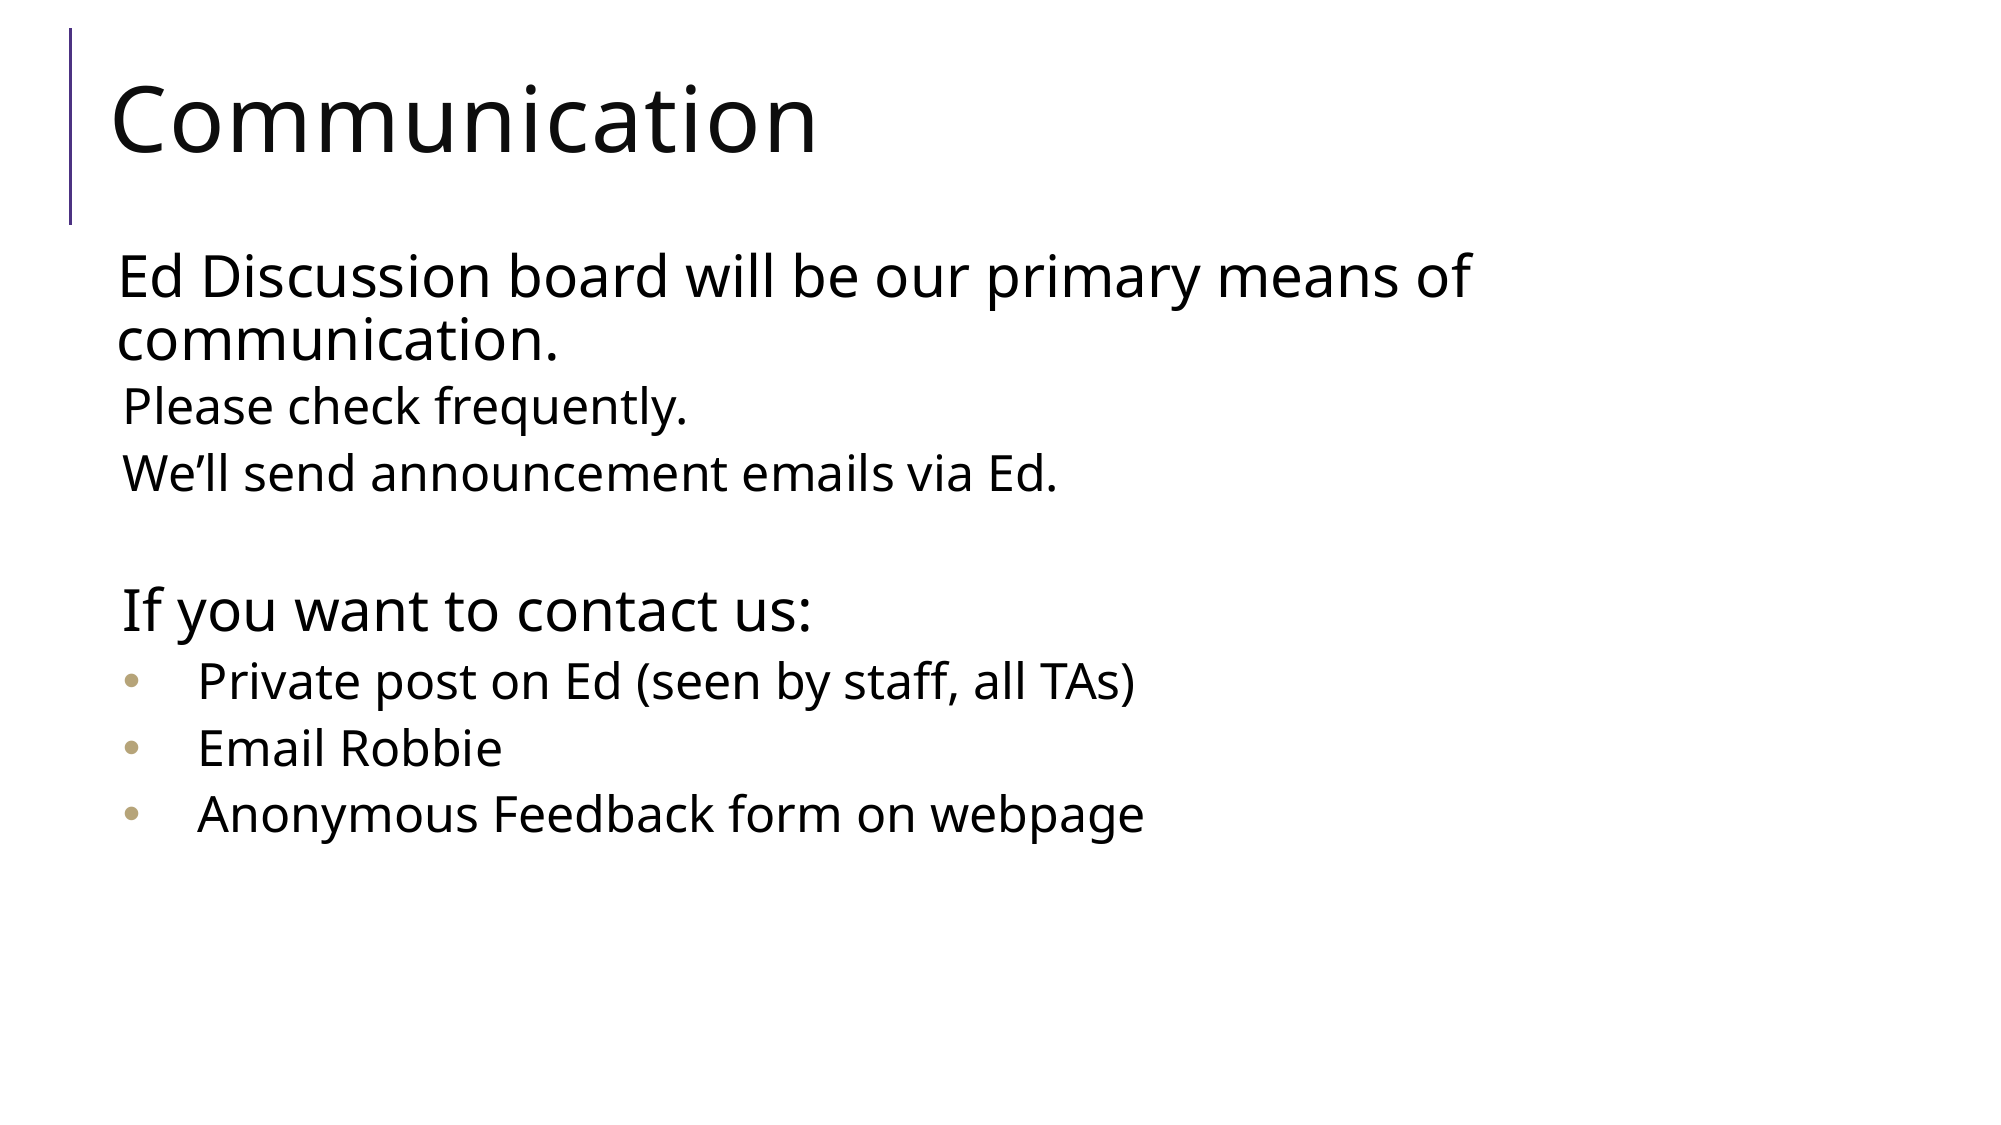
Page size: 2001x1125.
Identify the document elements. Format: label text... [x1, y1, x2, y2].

list Ed Discussion board will be our primary means of communication. Please check frequently. We’ll send announcement emails via Ed. If you want to contact us: Private post on Ed (seen by staff, all TAs) Email Robbie Anonymous Feedback form on webpage [94, 240, 1930, 1035]
title Communication [94, 43, 1930, 210]
